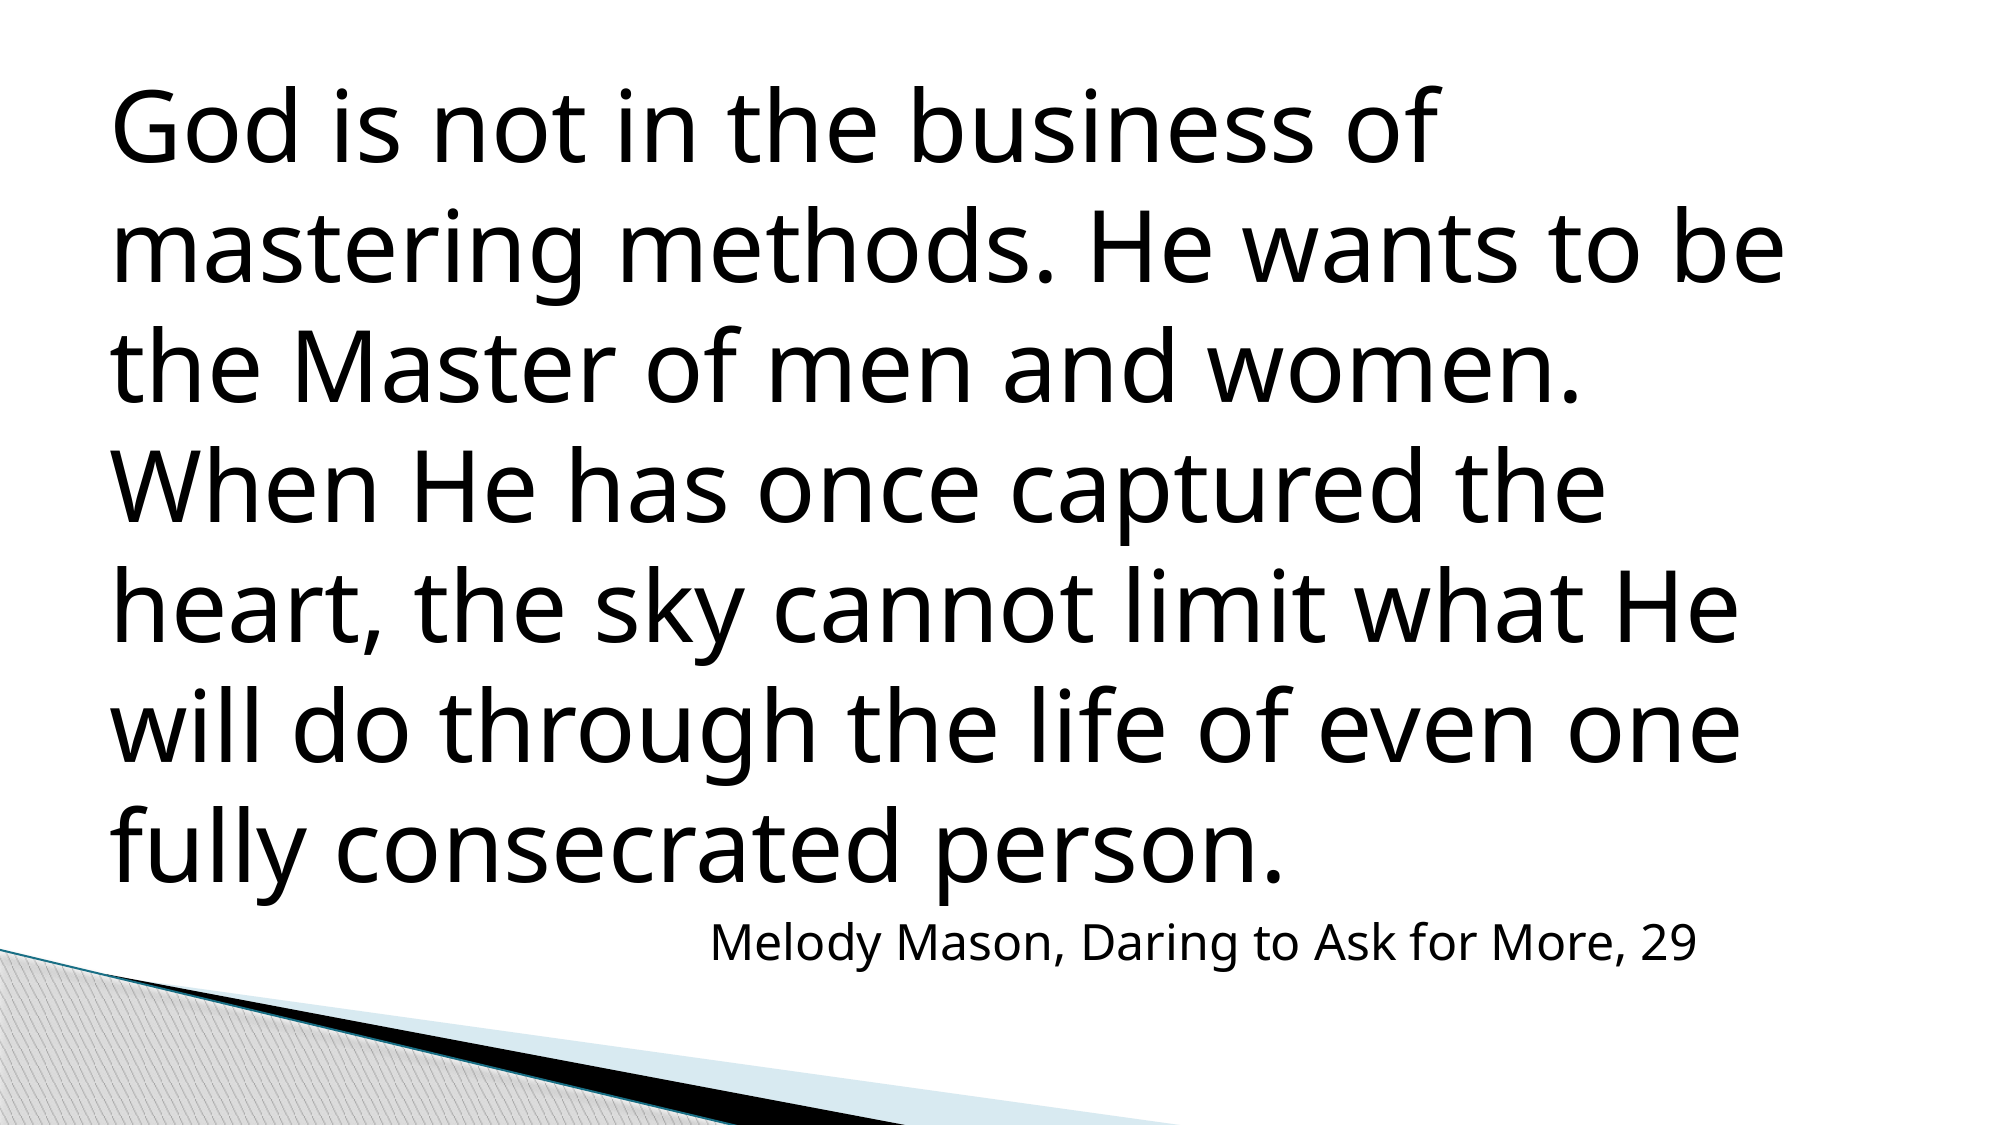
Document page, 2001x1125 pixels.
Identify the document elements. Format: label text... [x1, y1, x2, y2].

list God is not in the business of mastering methods. He wants to be the Master of men and women. When He has once captured the heart, the sky cannot limit what He will do through the life of even one fully consecrated person. Melody Mason, Daring to Ask for More, 29 [94, 55, 1890, 1094]
